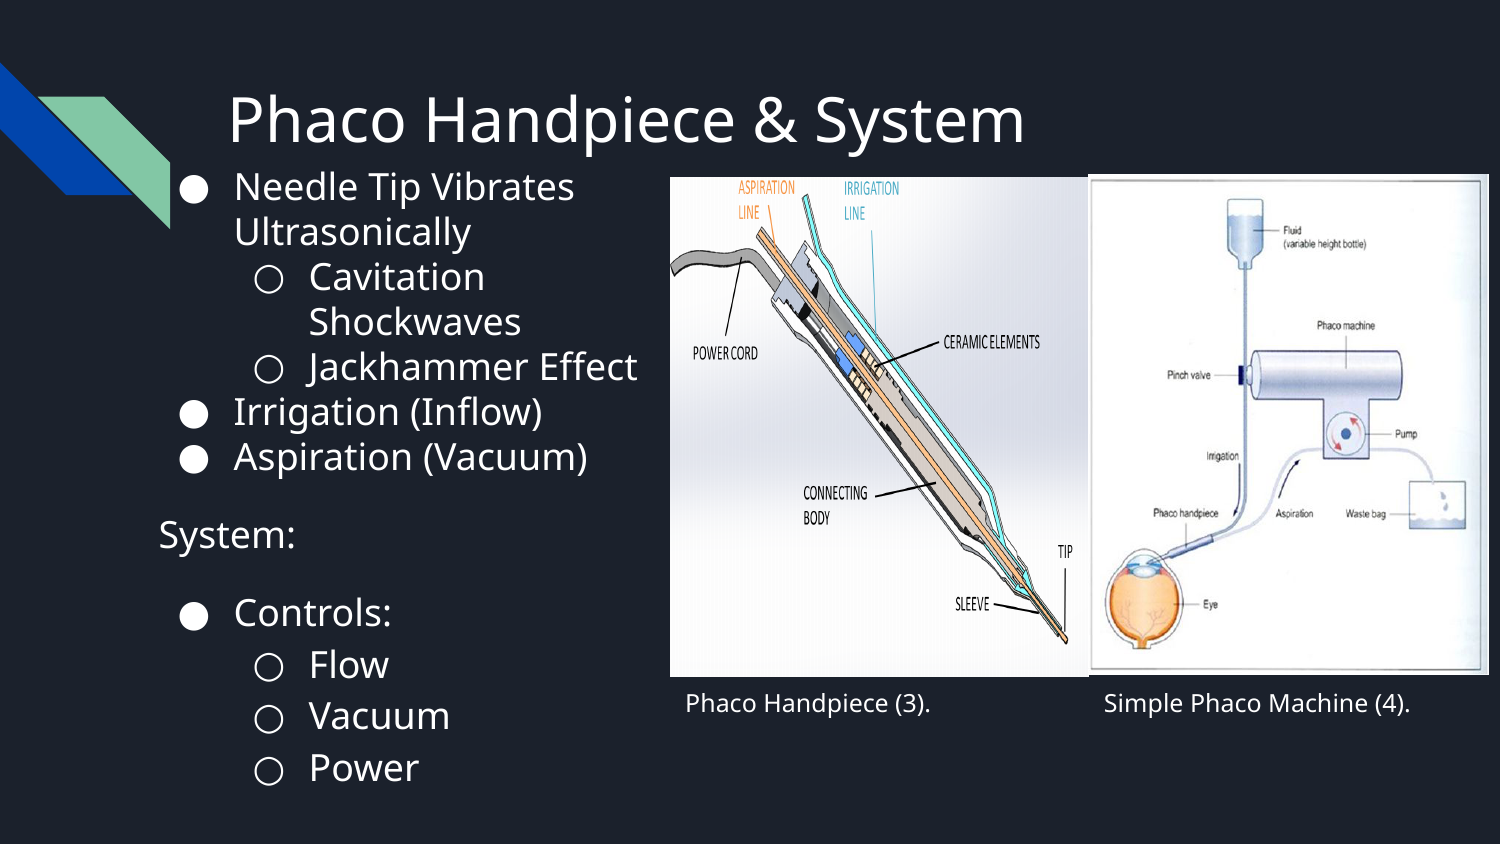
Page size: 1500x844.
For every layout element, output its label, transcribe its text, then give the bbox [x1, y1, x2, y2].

picture [669, 167, 1489, 677]
title Phaco Handpiece & System [212, 64, 1368, 172]
text_box Simple Phaco Machine (4). [1088, 672, 1500, 739]
list Needle Tip Vibrates Ultrasonically Cavitation Shockwaves Jackhammer Effect Irrigation (Inflow) Aspiration (Vacuum) System: Controls: Flow Vacuum Power [143, 147, 692, 765]
text_box Phaco Handpiece (3). [670, 684, 1070, 752]
